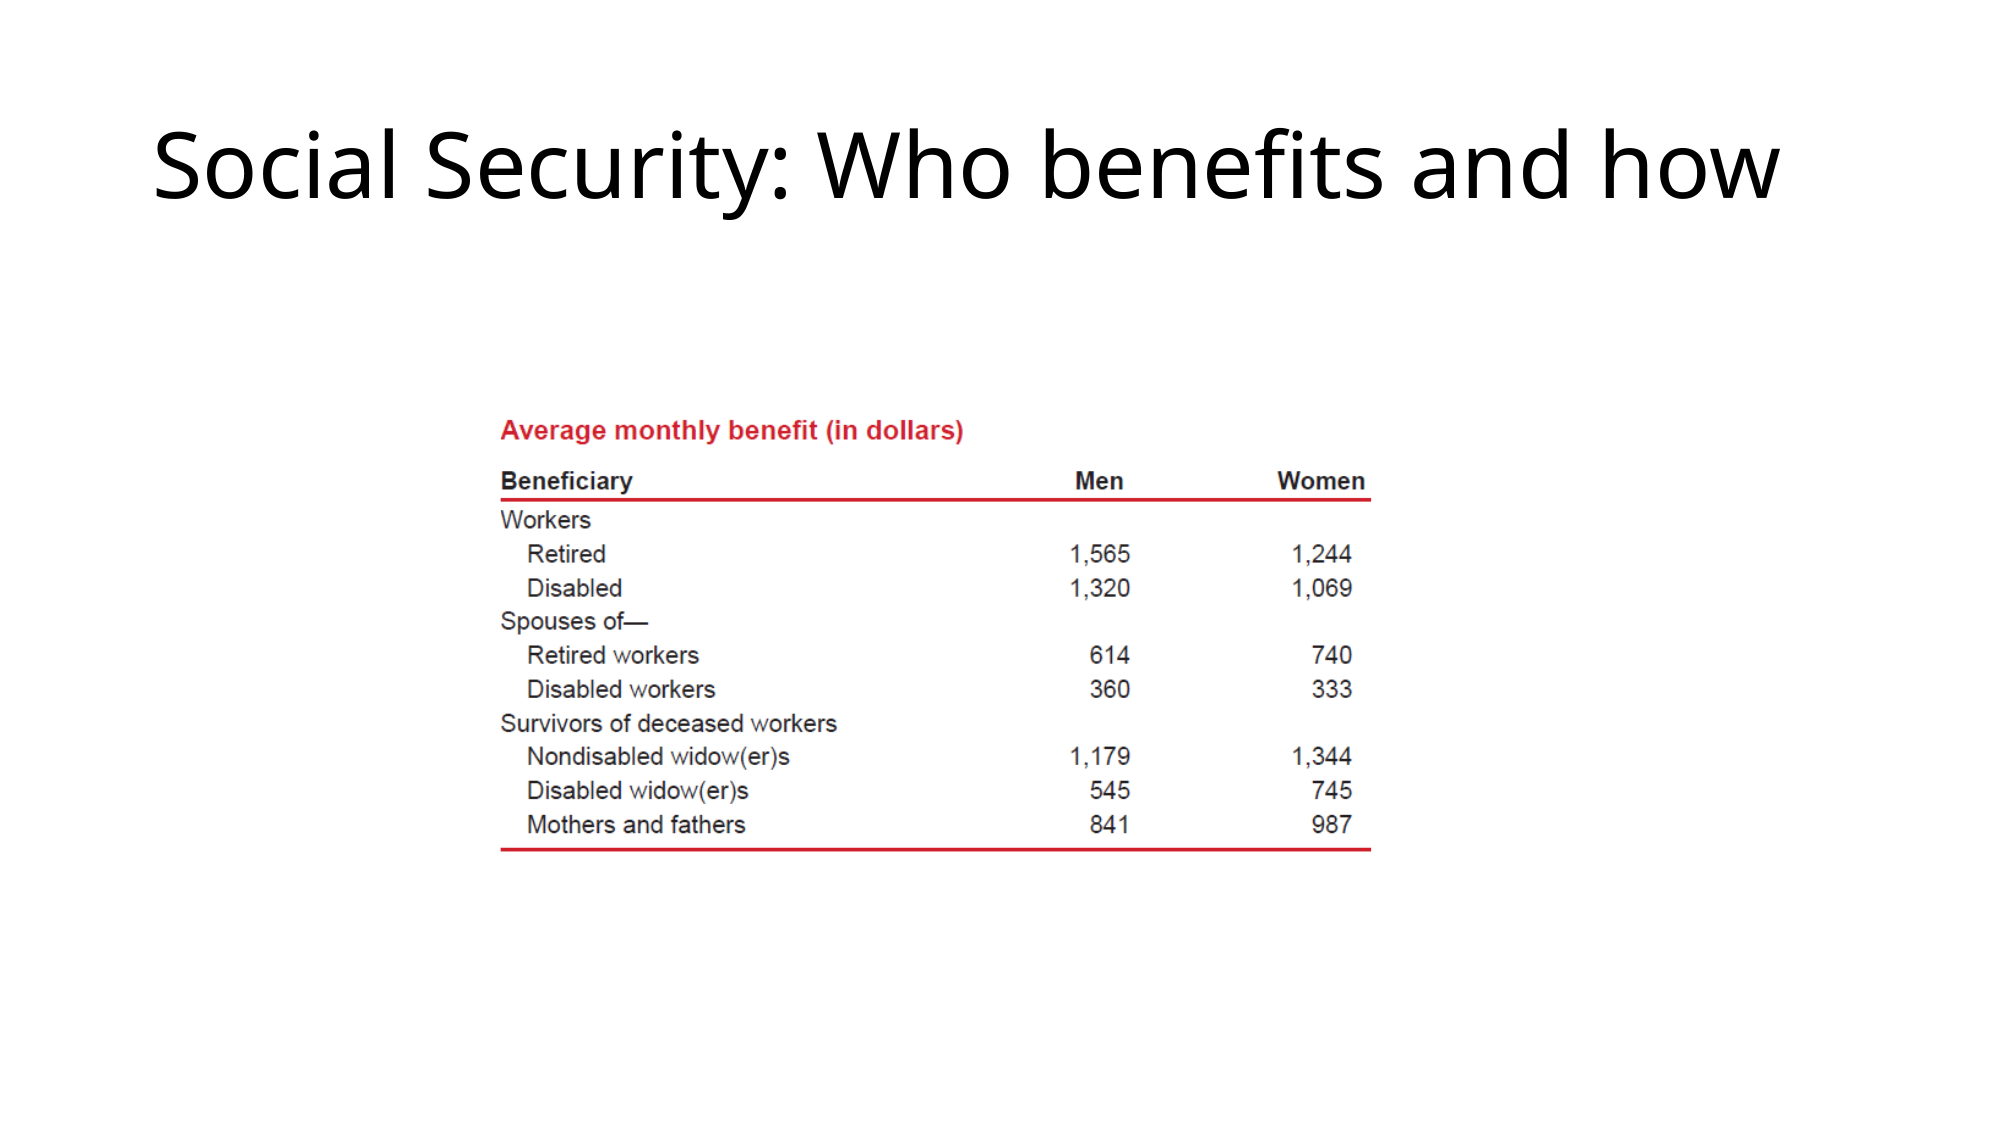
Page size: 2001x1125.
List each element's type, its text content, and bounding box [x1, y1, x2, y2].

title Social Security: Who benefits and how [137, 59, 1863, 278]
picture [500, 414, 1371, 853]
